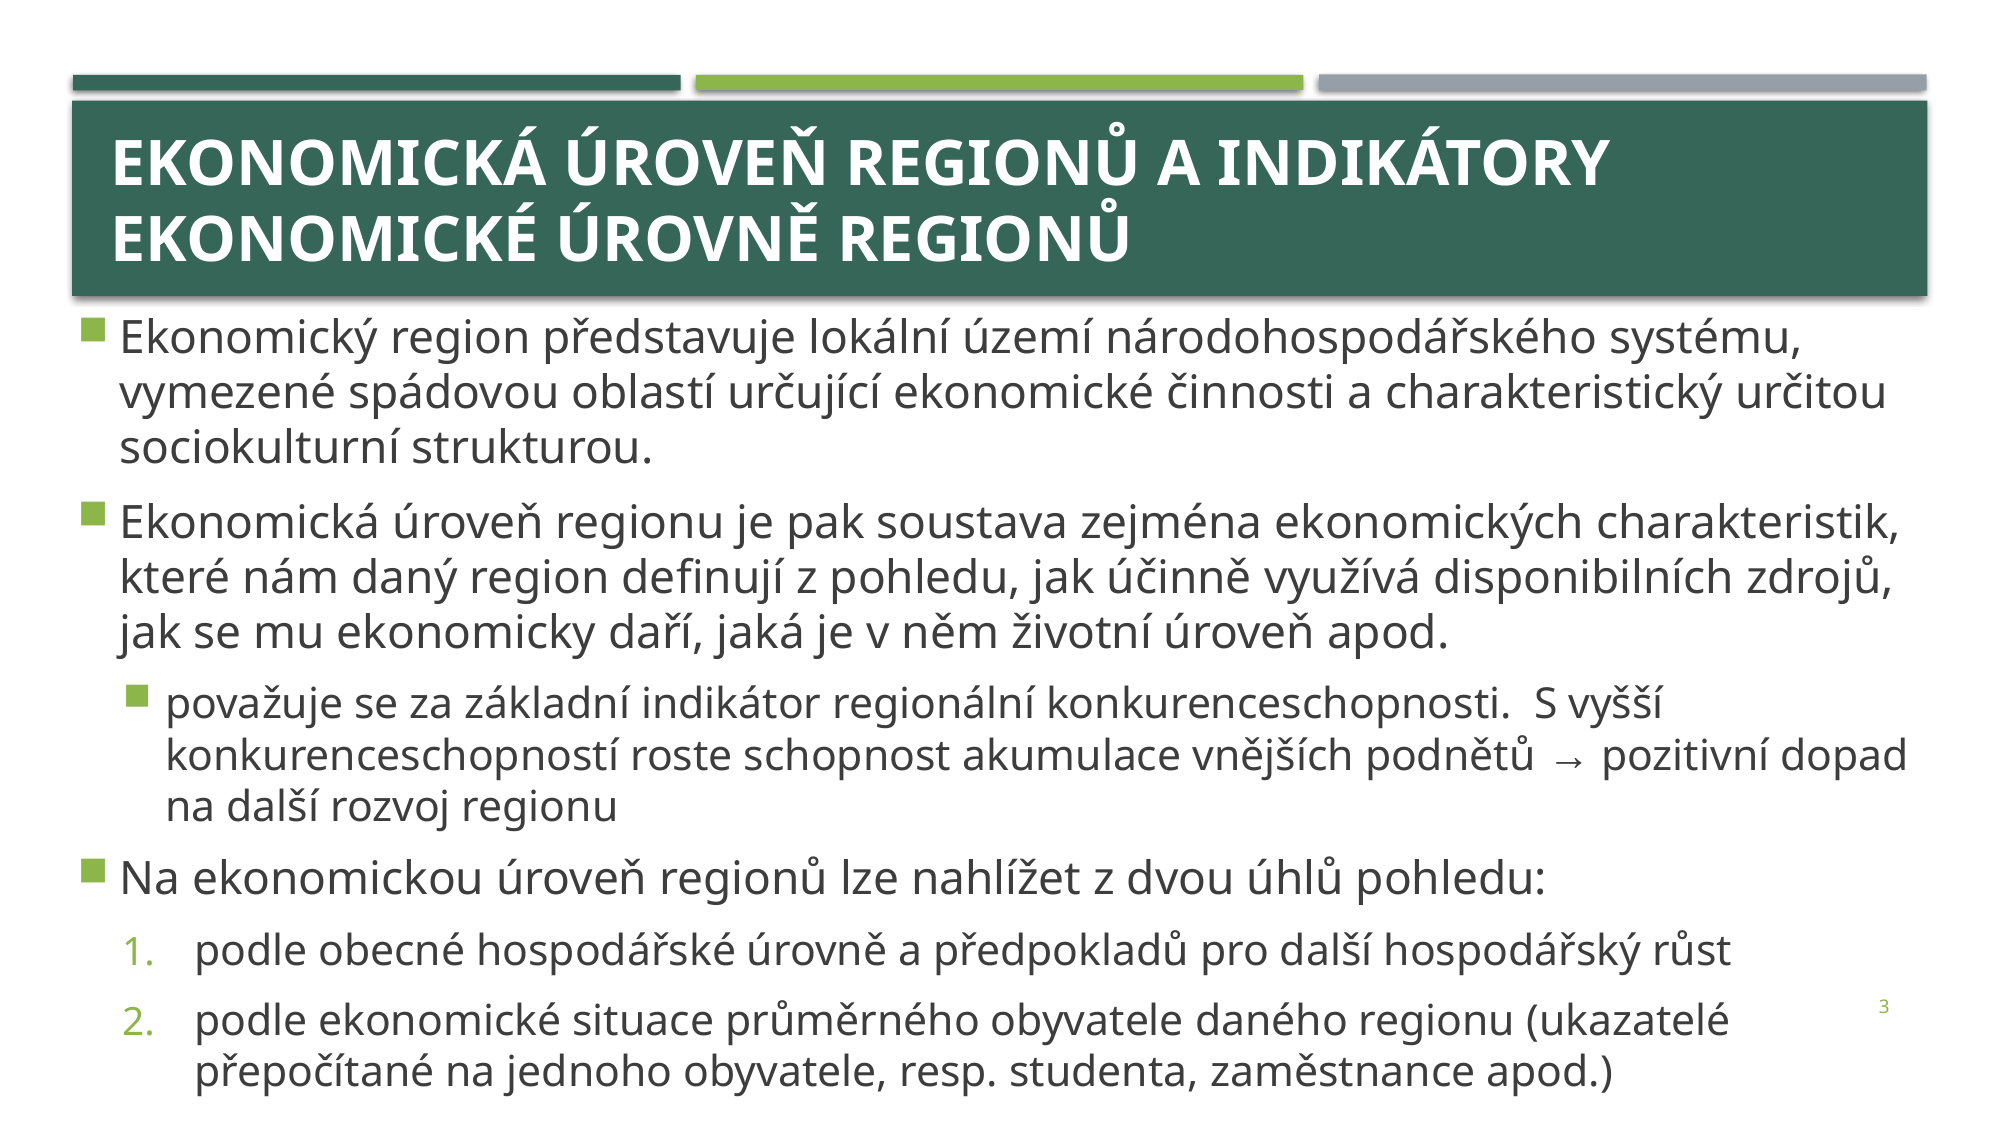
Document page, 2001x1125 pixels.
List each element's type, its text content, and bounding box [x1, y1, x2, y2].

title Ekonomická úroveň regionů a indikátory ekonomické úrovně regionů [95, 115, 1905, 282]
list Ekonomický region představuje lokální území národohospodářského systému, vymezené spádovou oblastí určující ekonomické činnosti a charakteristický určitou sociokulturní strukturou. Ekonomická úroveň regionu je pak soustava zejména ekonomických charakteristik, které nám daný region definují z pohledu, jak účinně využívá disponibilních zdrojů, jak se mu ekonomicky daří, jaká je v něm životní úroveň apod. považuje se za základní indikátor regionální konkurenceschopnosti. S vyšší konkurenceschopností roste schopnost akumulace vnějších podnětů → pozitivní dopad na další rozvoj regionu Na ekonomickou úroveň regionů lze nahlížet z dvou úhlů pohledu: podle obecné hospodářské úrovně a předpokladů pro další hospodářský růst podle ekonomické situace průměrného obyvatele daného regionu (ukazatelé přepočítané na jednoho obyvatele, resp. studenta, zaměstnance apod.) [61, 292, 1955, 1111]
slide_number 3 [1732, 977, 1905, 1037]
